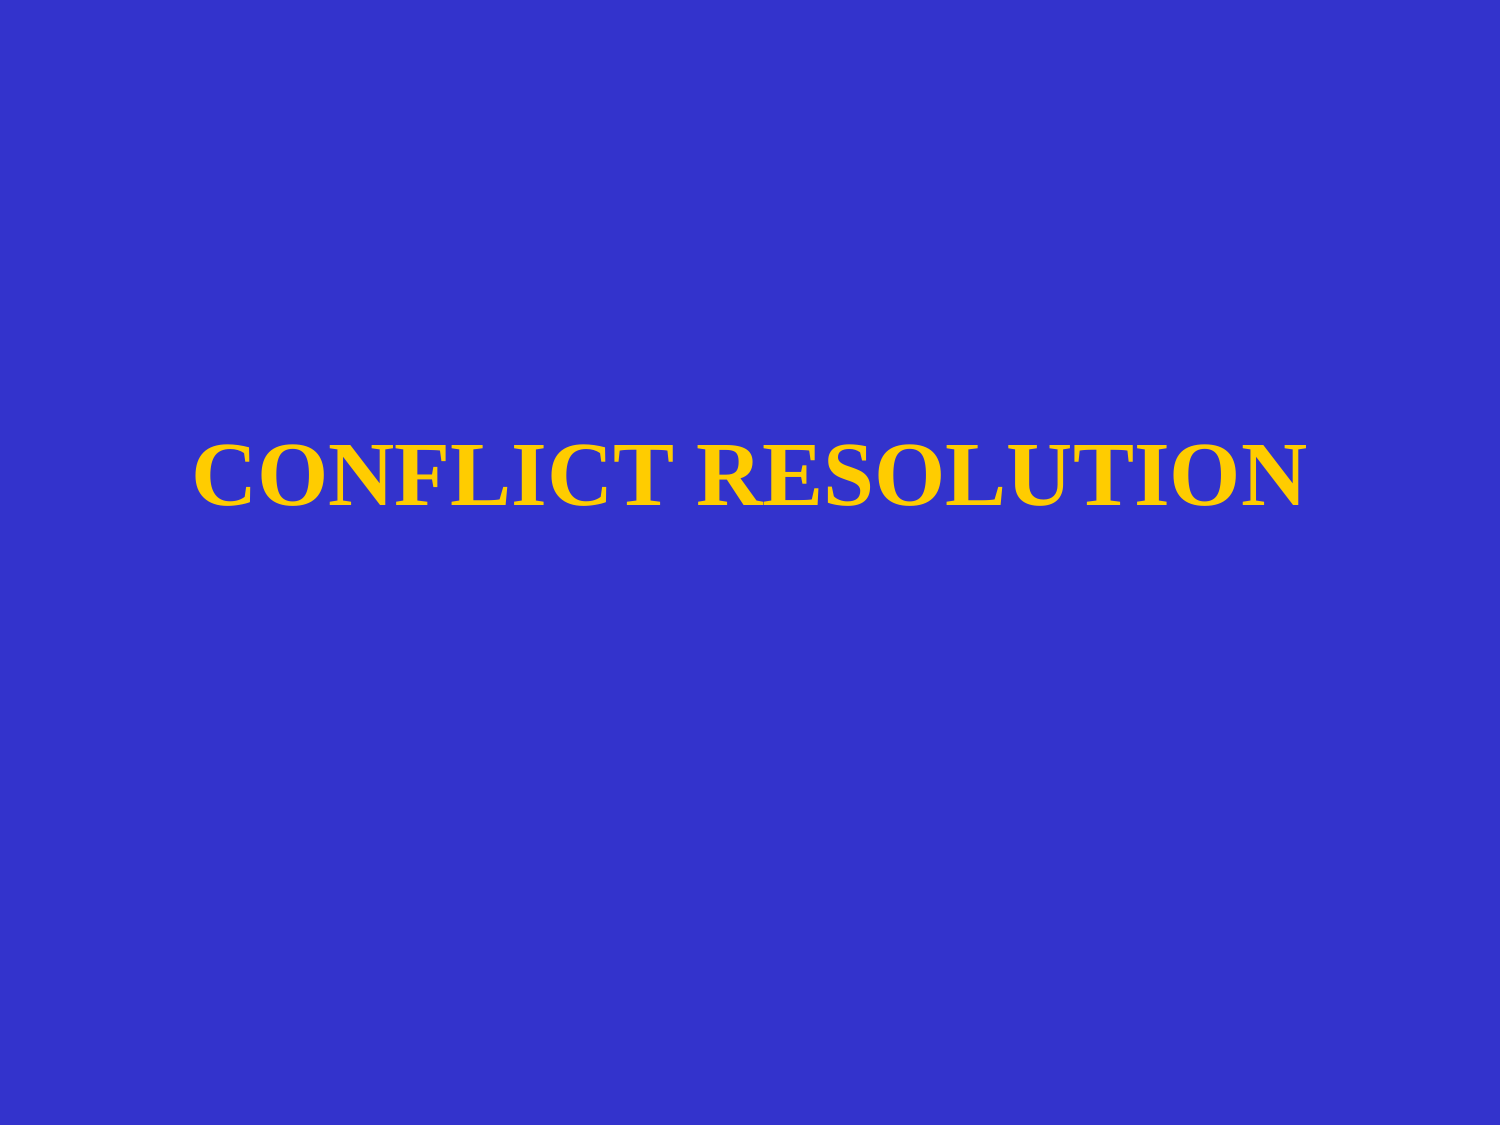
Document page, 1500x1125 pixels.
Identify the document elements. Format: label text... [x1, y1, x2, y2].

title CONFLICT RESOLUTION [112, 375, 1388, 563]
